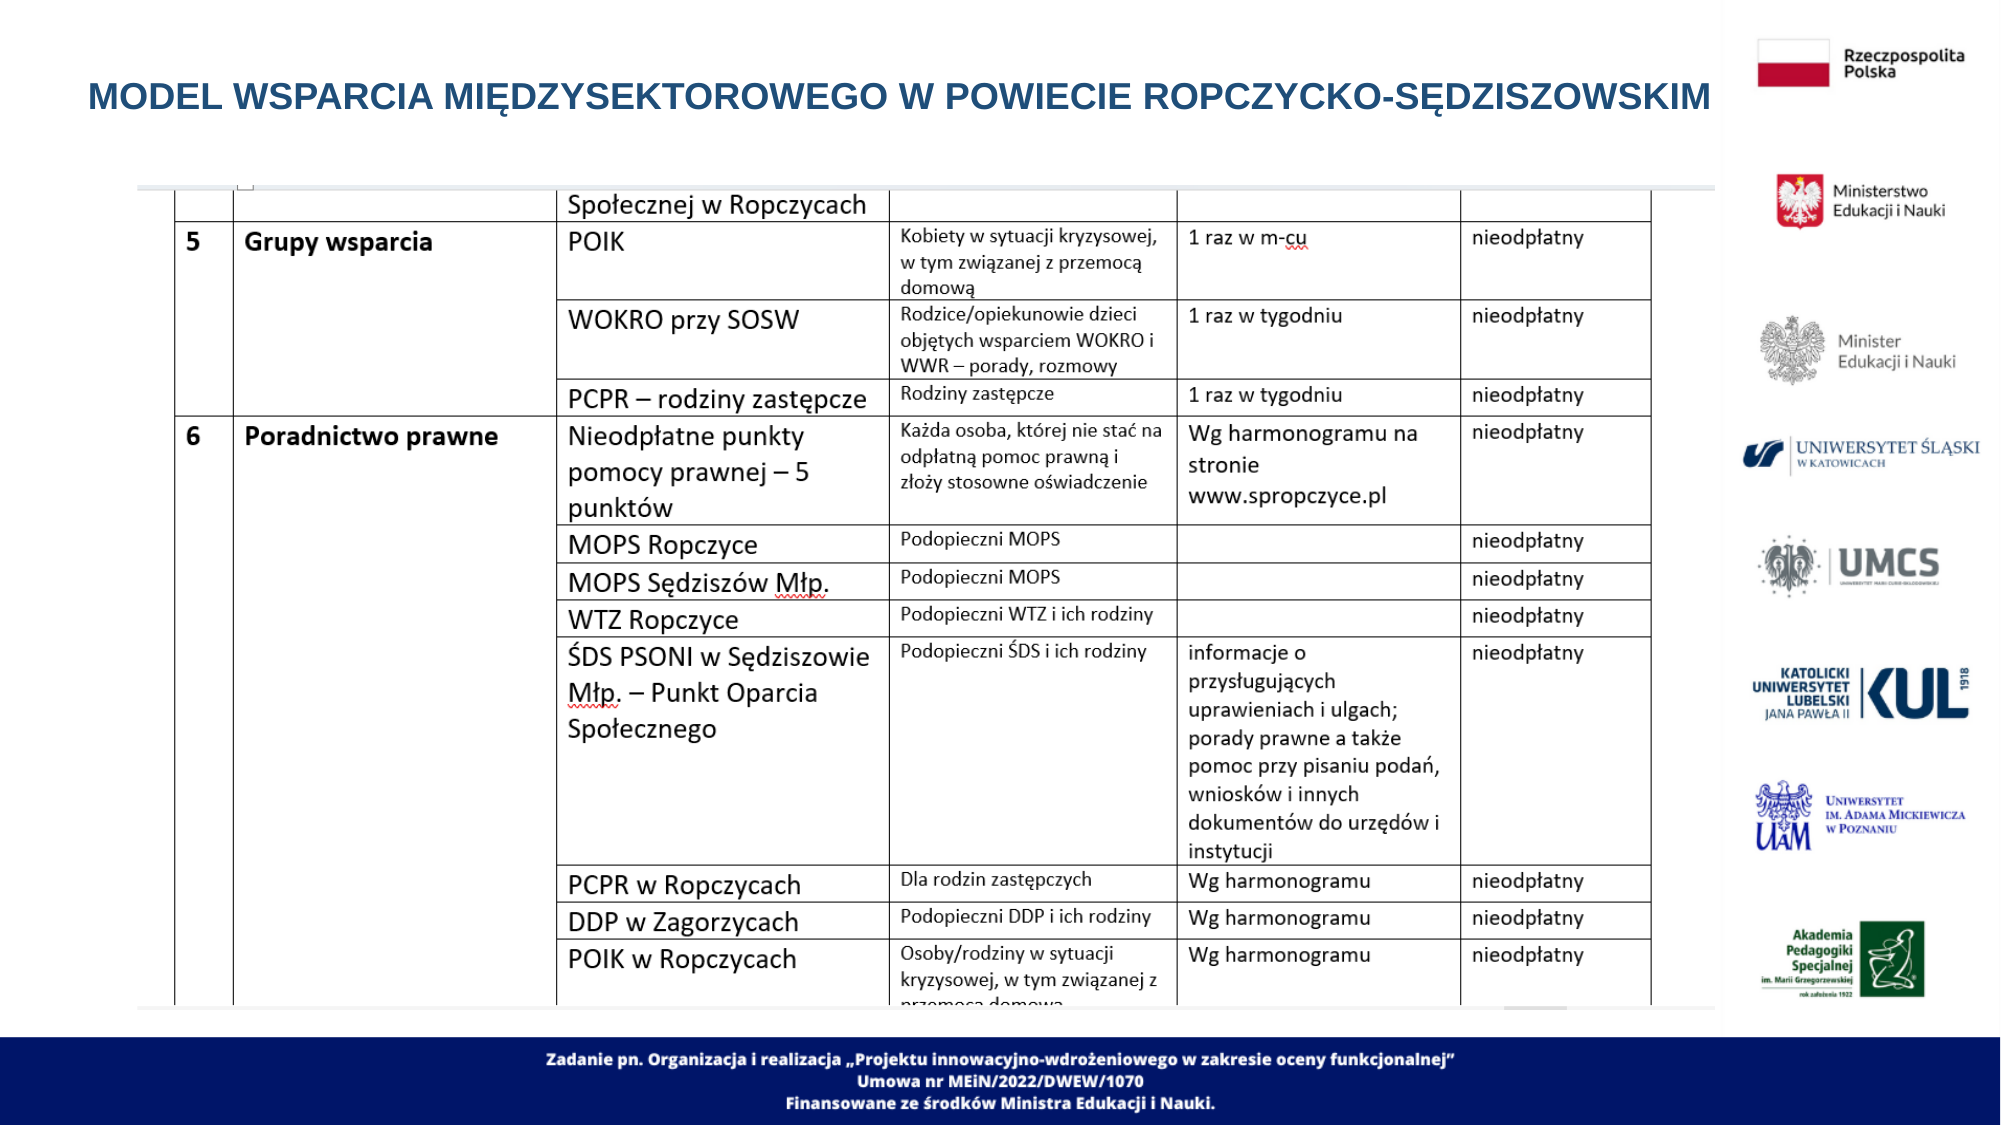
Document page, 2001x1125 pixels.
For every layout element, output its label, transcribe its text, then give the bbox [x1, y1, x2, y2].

picture [0, 0, 2001, 1125]
title MODEL WSPARCIA MIĘDZYSEKTOROWEGO W POWIECIE ROPCZYCKO-SĘDZISZOWSKIM [50, 65, 1751, 128]
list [137, 185, 1715, 1010]
